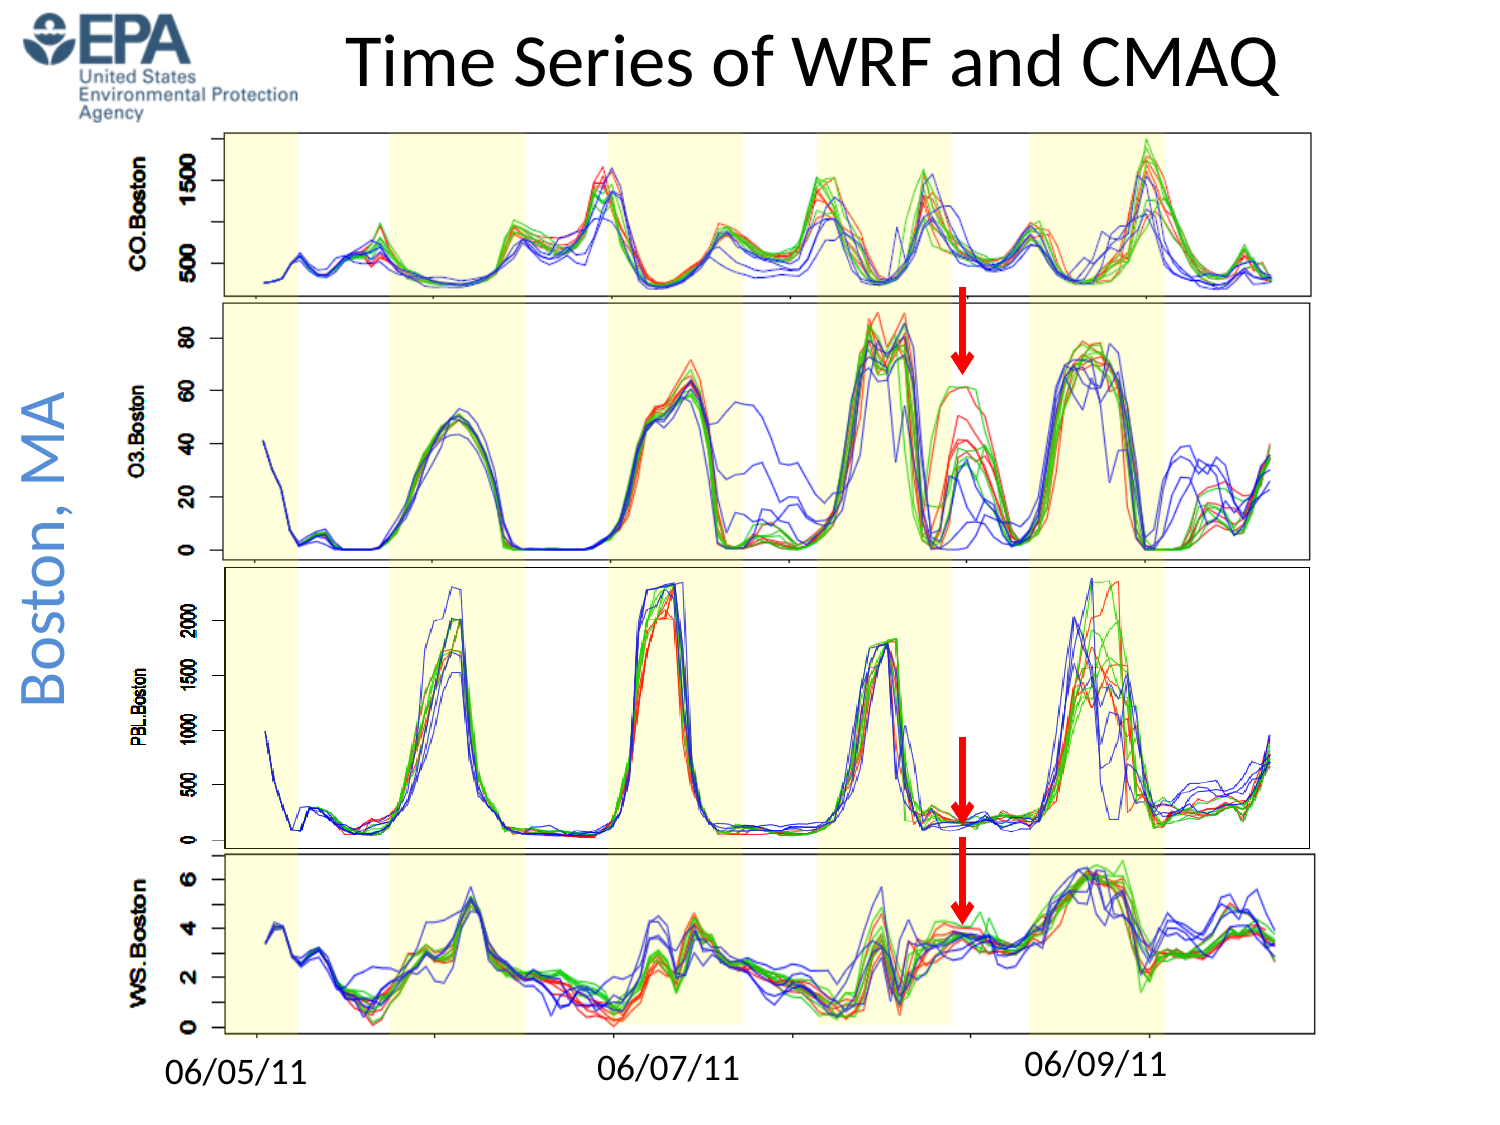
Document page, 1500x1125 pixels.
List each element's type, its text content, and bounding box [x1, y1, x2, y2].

picture [0, 0, 1318, 1038]
title Time Series of WRF and CMAQ [304, 0, 1488, 150]
text_box 06/05/11 [150, 1047, 338, 1100]
text_box Boston, MA [0, 237, 85, 863]
text_box 06/07/11 [582, 1047, 770, 1096]
text_box 06/09/11 [1009, 1047, 1198, 1092]
